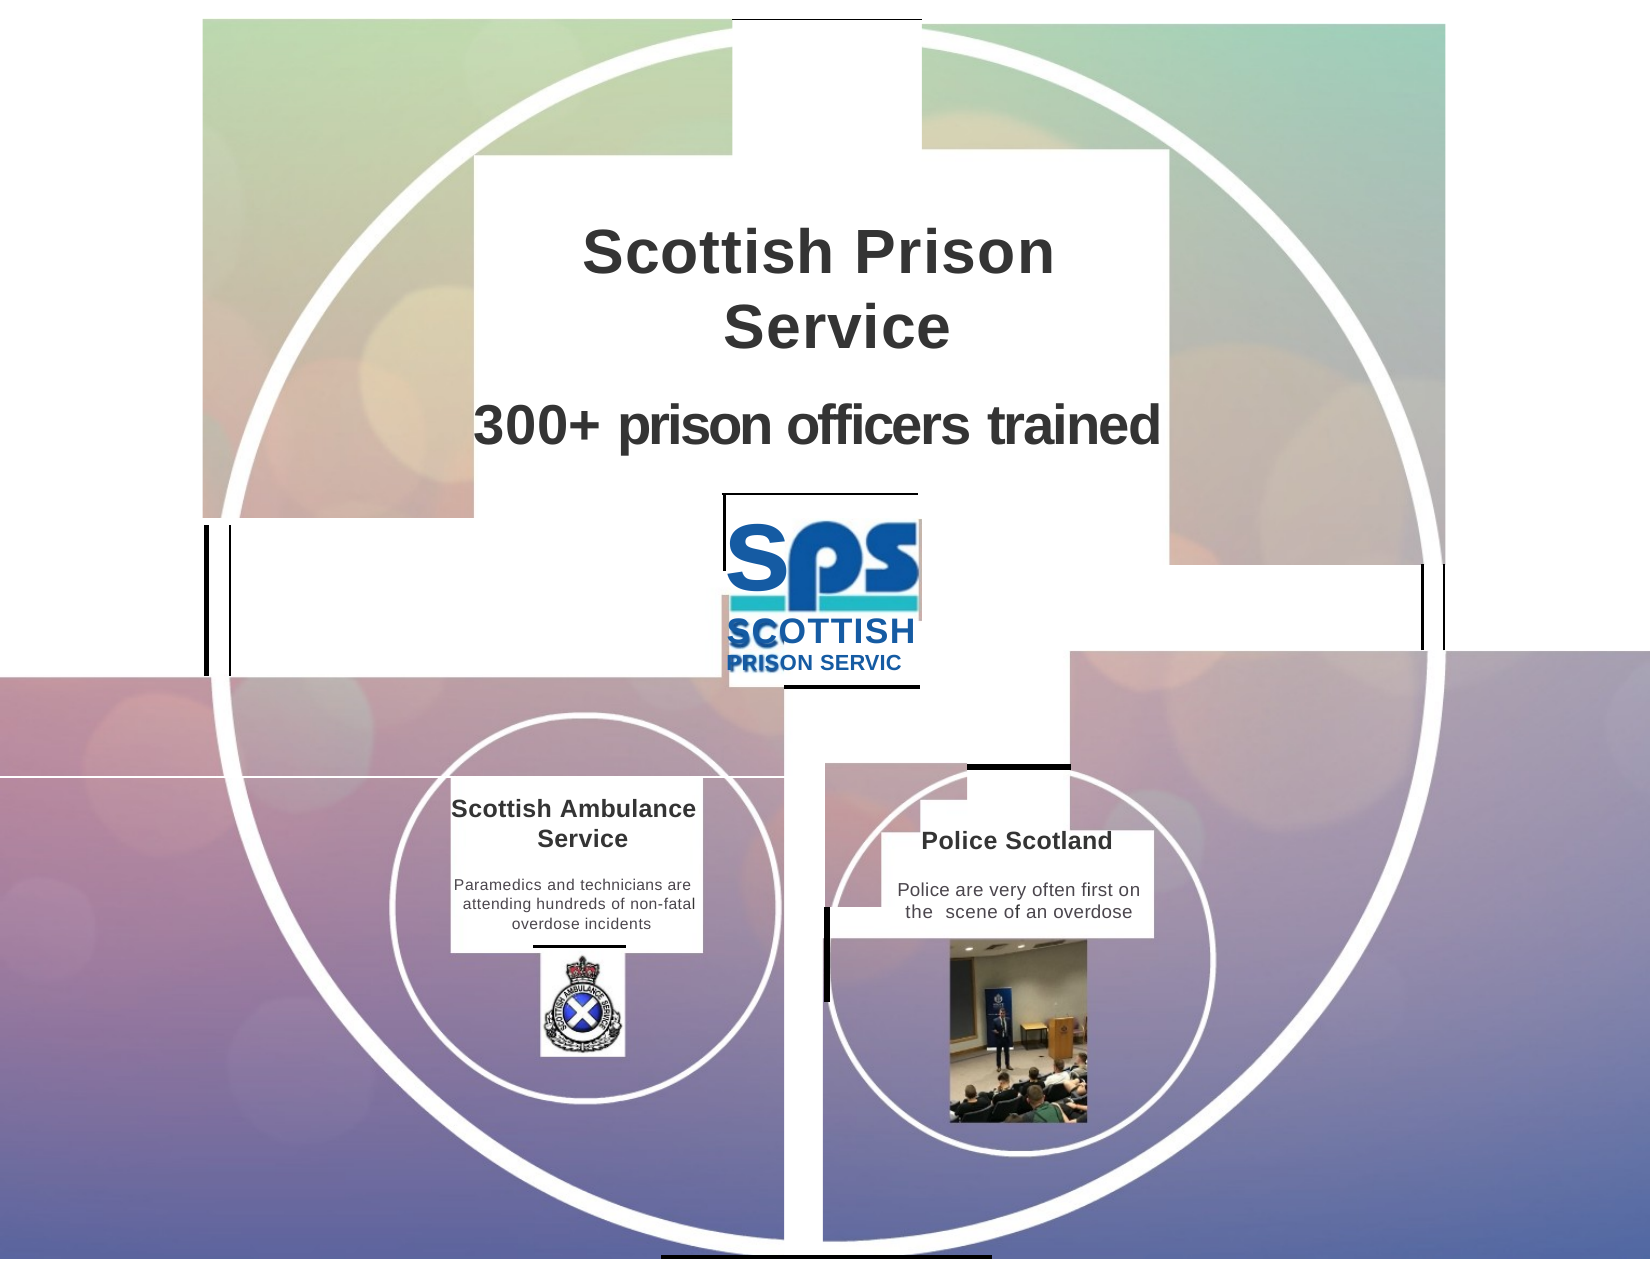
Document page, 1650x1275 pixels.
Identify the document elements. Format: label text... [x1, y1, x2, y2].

text_box SCOTTISH PRISON SERVIC [724, 608, 920, 676]
text_box [822, 650, 1650, 1259]
text_box [825, 762, 968, 907]
text_box [0, 778, 785, 1259]
text_box [0, 518, 822, 776]
title Scottish Prison Service [580, 209, 1064, 380]
text_box Police Scotland Police are very often first on the scene of an overdose [879, 822, 1158, 923]
text_box [202, 18, 733, 518]
text_box Scottish Ambulance Service Paramedics and technicians are attending hundreds of non-fatal overdose incidents [449, 790, 703, 933]
text_box [921, 23, 1446, 565]
text_box 300+ prison officers trained s [471, 380, 1169, 615]
